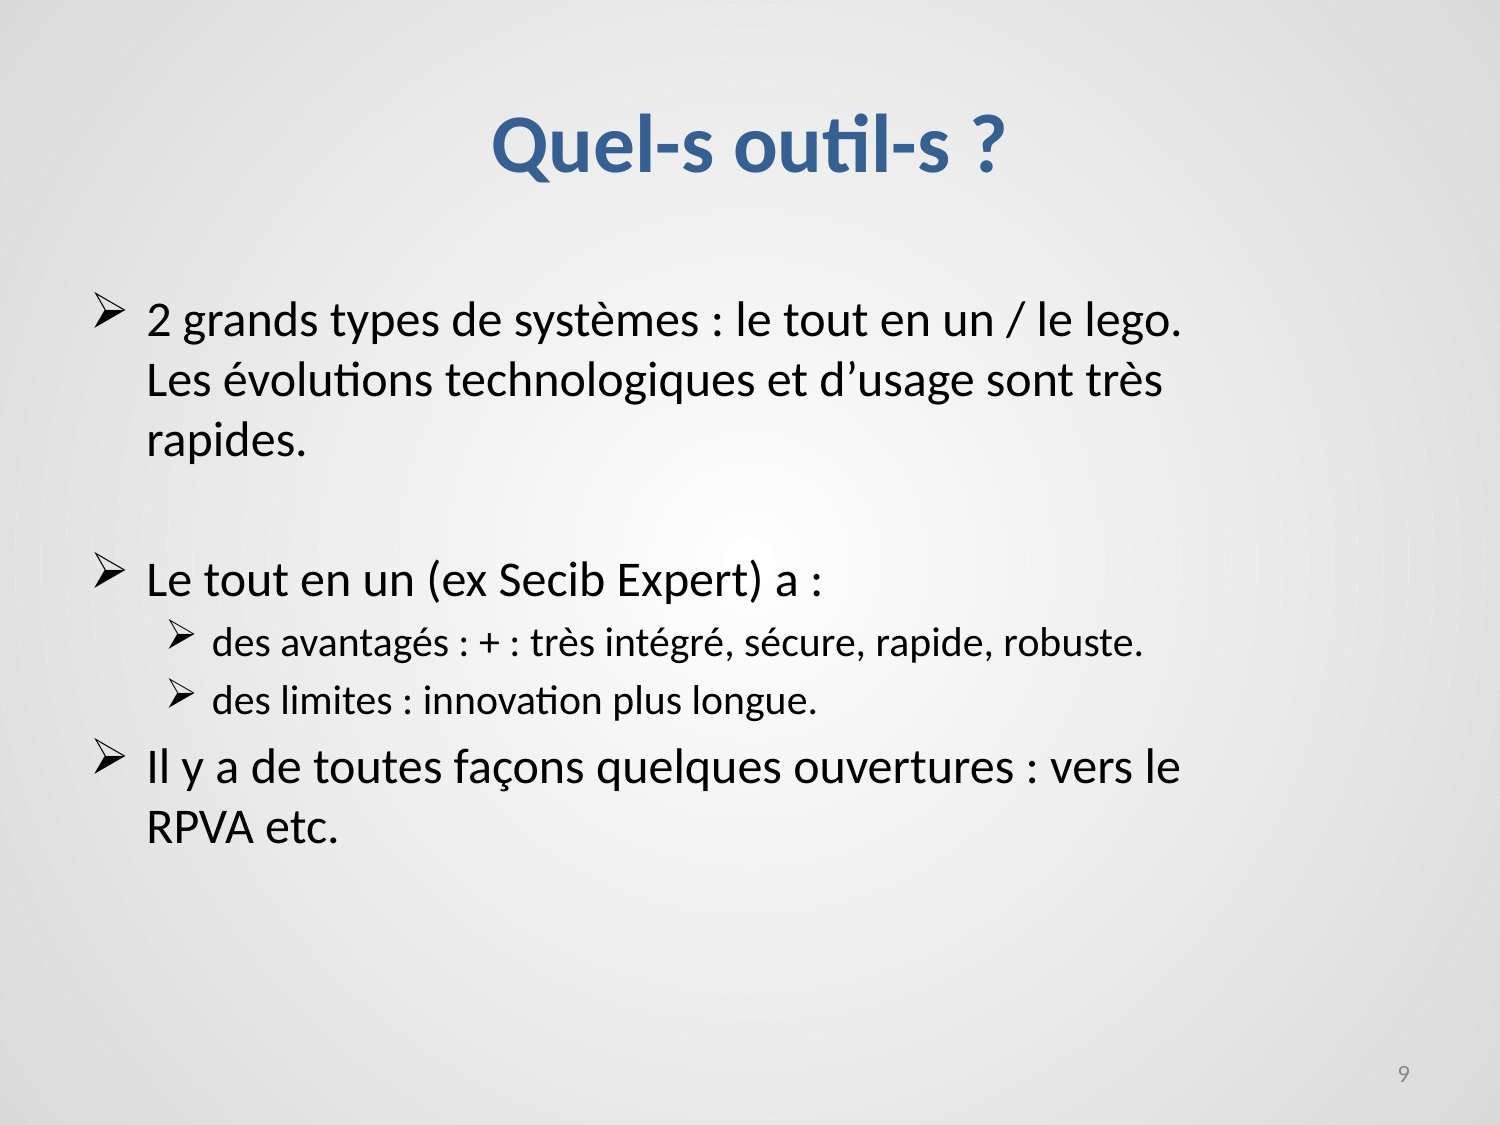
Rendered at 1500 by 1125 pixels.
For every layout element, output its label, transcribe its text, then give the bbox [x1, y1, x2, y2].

list 2 grands types de systèmes : le tout en un / le lego. Les évolutions technologiques et d’usage sont très rapides. Le tout en un (ex Secib Expert) a : des avantagés : + : très intégré, sécure, rapide, robuste. des limites : innovation plus longue. Il y a de toutes façons quelques ouvertures : vers le RPVA etc. [75, 278, 1270, 1035]
slide_number 9 [1074, 1042, 1425, 1103]
title Quel-s outil-s ? [75, 45, 1425, 233]
